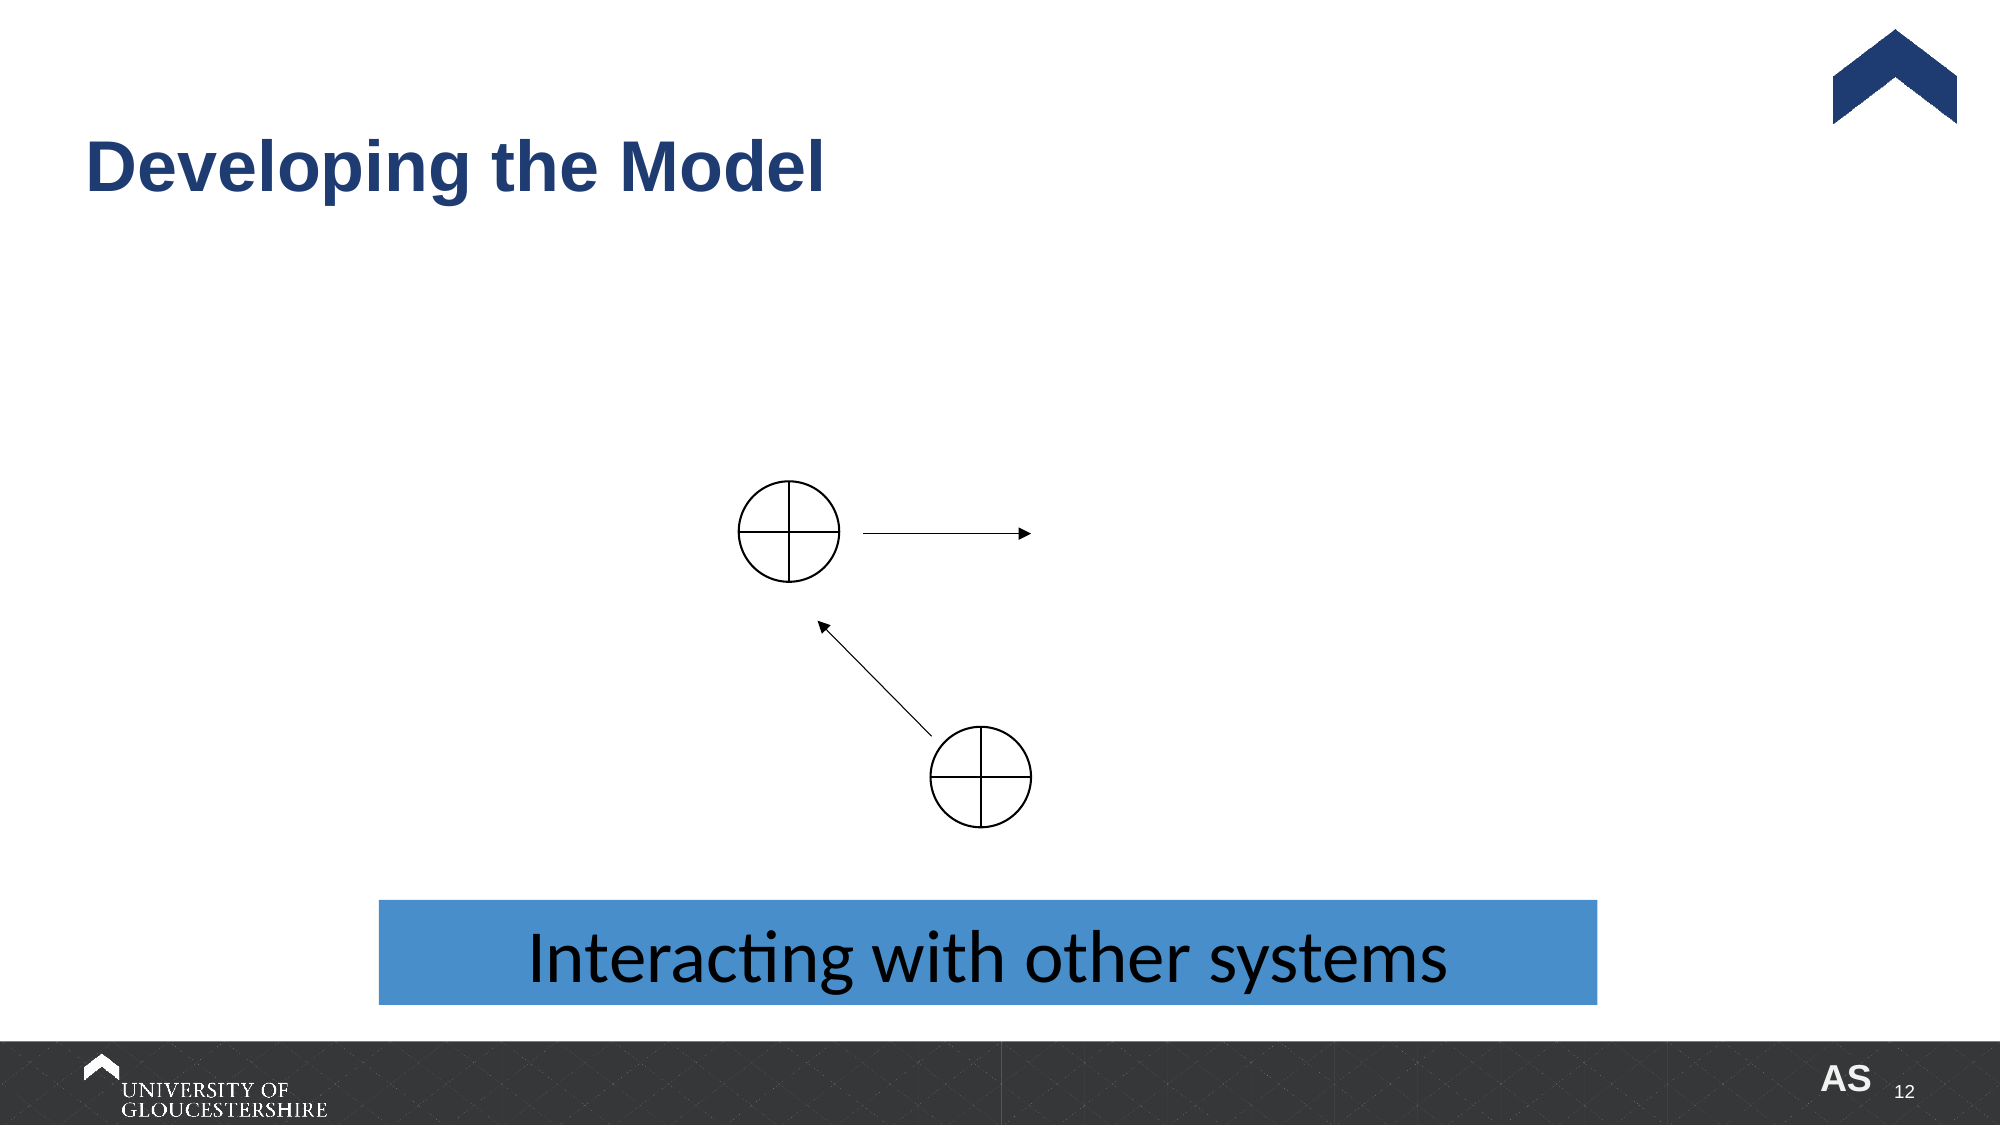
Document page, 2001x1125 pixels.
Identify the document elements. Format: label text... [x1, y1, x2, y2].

text_box [929, 725, 1033, 829]
title Developing the Model [85, 138, 876, 257]
text_box Interacting with other systems [378, 899, 1598, 1005]
picture [0, 1041, 2001, 1125]
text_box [817, 620, 932, 737]
text_box [737, 480, 841, 583]
text_box AS [1804, 1046, 1898, 1107]
picture [1833, 29, 1957, 124]
